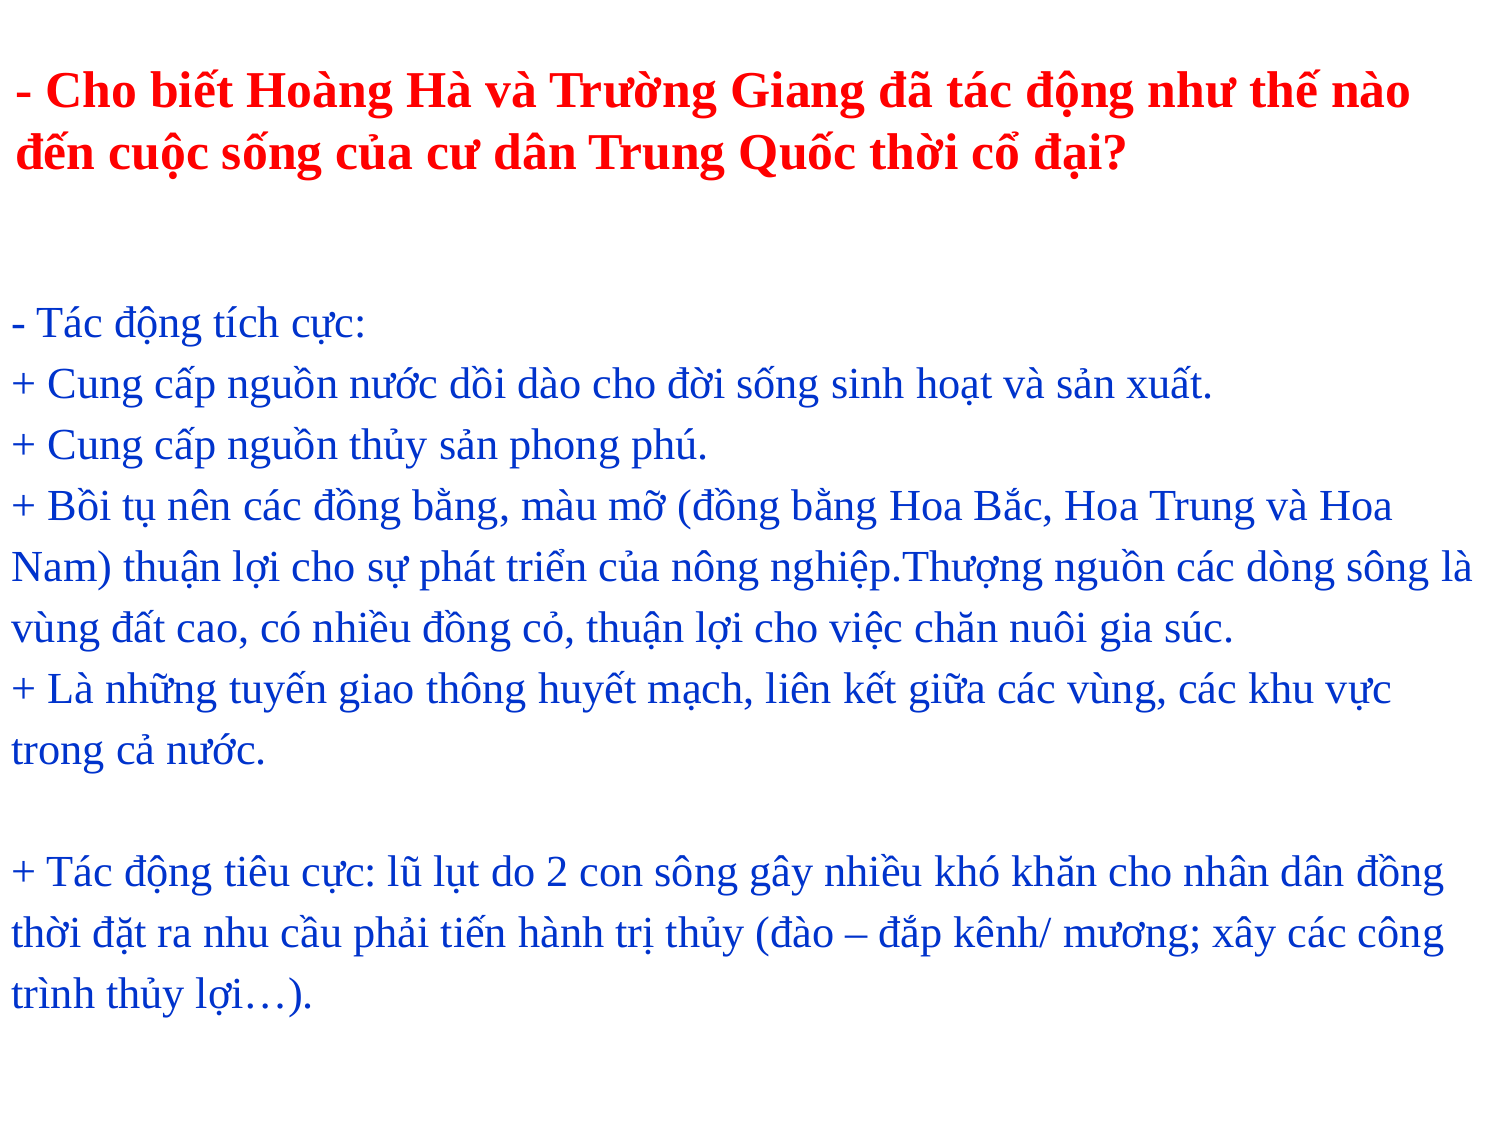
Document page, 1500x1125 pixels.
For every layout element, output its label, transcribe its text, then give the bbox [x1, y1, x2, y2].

list - Tác động tích cực: + Cung cấp nguồn nước dồi dào cho đời sống sinh hoạt và sản xuất. + Cung cấp nguồn thủy sản phong phú. + Bồi tụ nên các đồng bằng, màu mỡ (đồng bằng Hoa Bắc, Hoa Trung và Hoa Nam) thuận lợi cho sự phát triển của nông nghiệp.Thượng nguồn các dòng sông là vùng đất cao, có nhiều đồng cỏ, thuận lợi cho việc chăn nuôi gia súc. + Là những tuyến giao thông huyết mạch, liên kết giữa các vùng, các khu vực trong cả nước. + Tác động tiêu cực: lũ lụt do 2 con sông gây nhiều khó khăn cho nhân dân đồng thời đặt ra nhu cầu phải tiến hành trị thủy (đào – đắp kênh/ mương; xây các công trình thủy lợi…). [0, 224, 1497, 1043]
title - Cho biết Hoàng Hà và Trường Giang đã tác động như thế nào đến cuộc sống của cư dân Trung Quốc thời cổ đại? [0, 0, 1500, 250]
